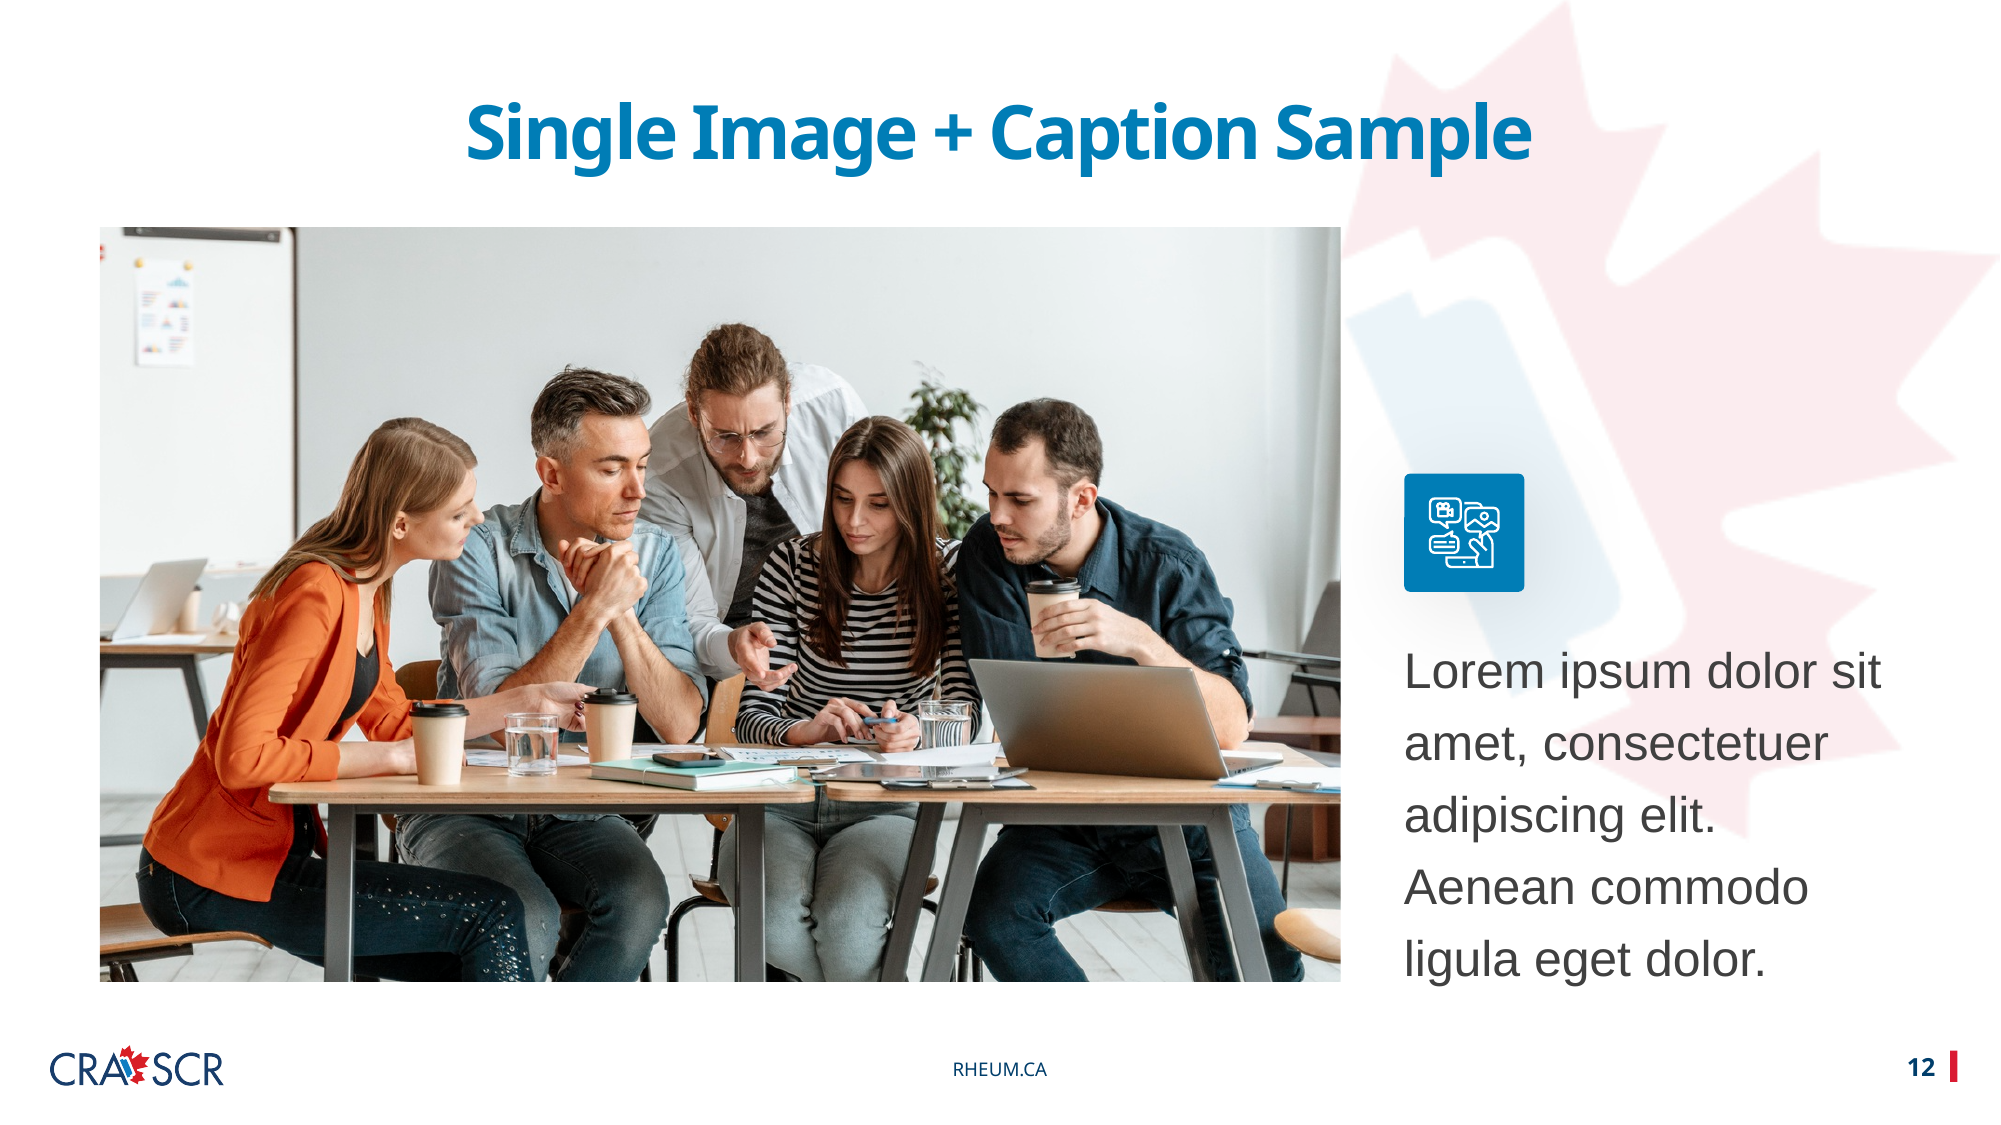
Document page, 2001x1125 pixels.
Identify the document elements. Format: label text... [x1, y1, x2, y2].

text_box [1445, 501, 1500, 569]
text_box [1428, 497, 1462, 529]
text_box Single Image + Caption Sample [262, 87, 1738, 184]
text_box [1428, 530, 1460, 554]
text_box Lorem ipsum dolor sit amet, consectetuer adipiscing elit. Aenean commodo ligula eget dolor. [1389, 619, 1900, 994]
picture [99, 0, 2000, 982]
picture [50, 1045, 224, 1086]
text_box [1403, 472, 1526, 593]
